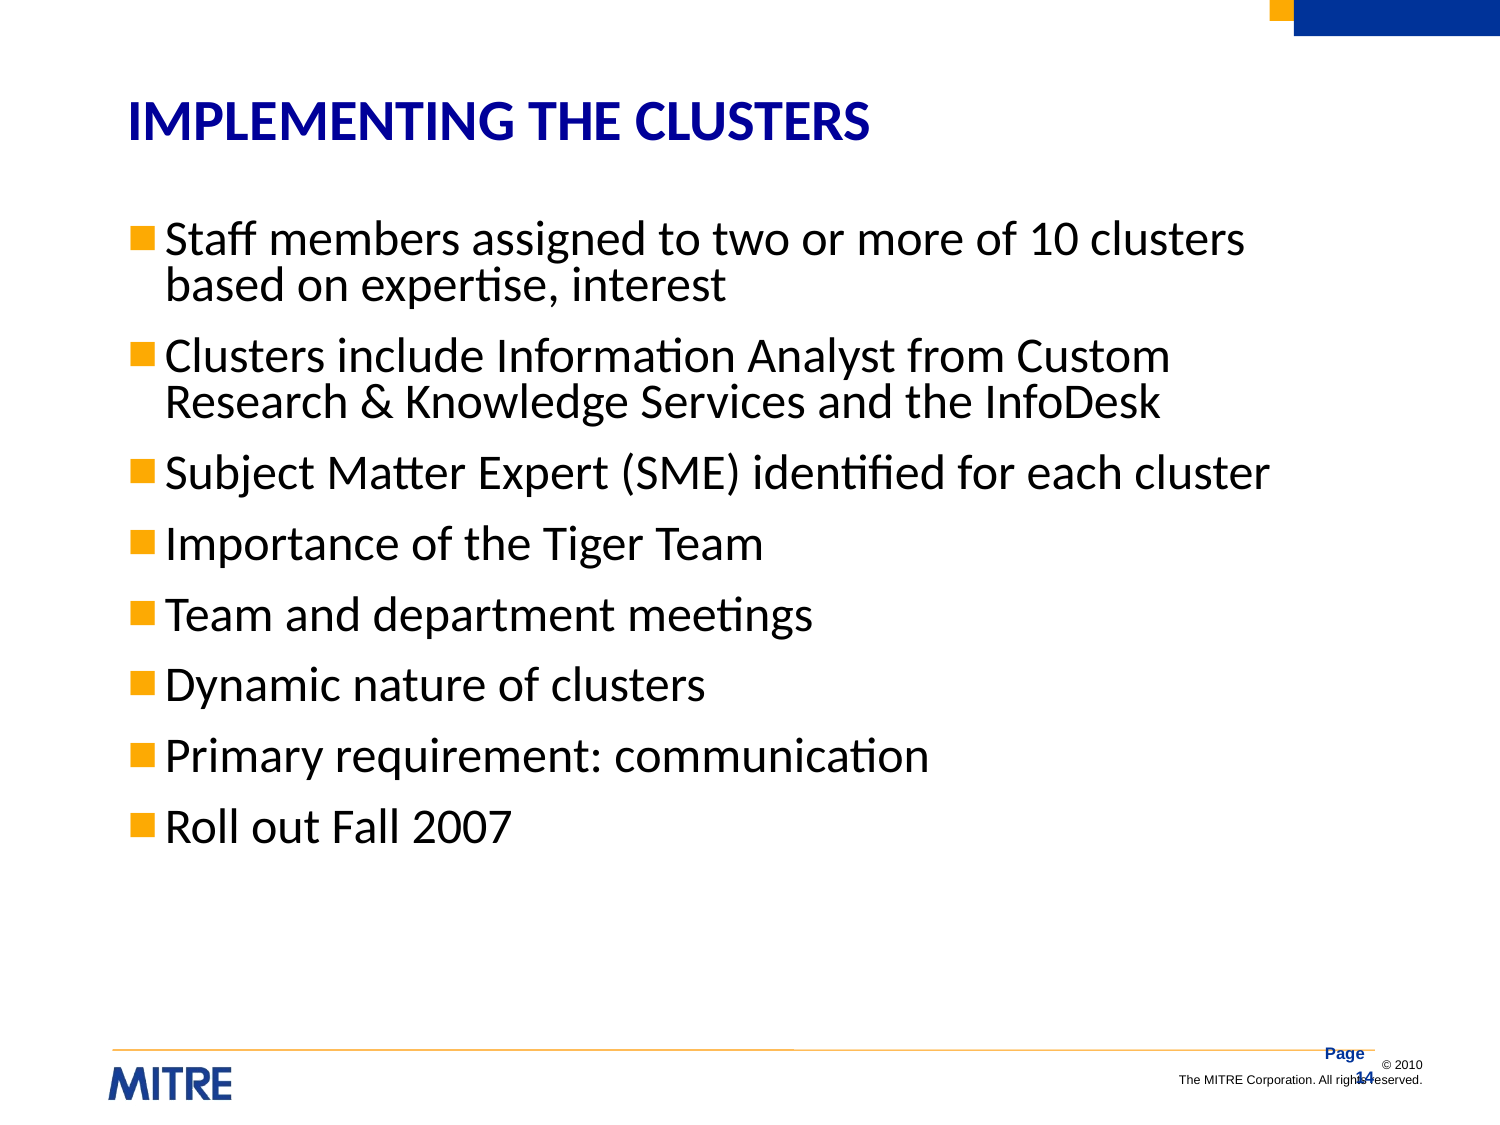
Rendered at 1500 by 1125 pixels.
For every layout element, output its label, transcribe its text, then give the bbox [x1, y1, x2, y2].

picture [103, 1064, 236, 1106]
title IMPLEMENTING THE CLUSTERS [112, 44, 1376, 201]
slide_number Page 14 [1301, 1049, 1390, 1076]
list Staff members assigned to two or more of 10 clusters based on expertise, interest Clusters include Information Analyst from Custom Research & Knowledge Services and the InfoDesk Subject Matter Expert (SME) identified for each cluster Importance of the Tiger Team Team and department meetings Dynamic nature of clusters Primary requirement: communication Roll out Fall 2007 [112, 212, 1376, 1015]
